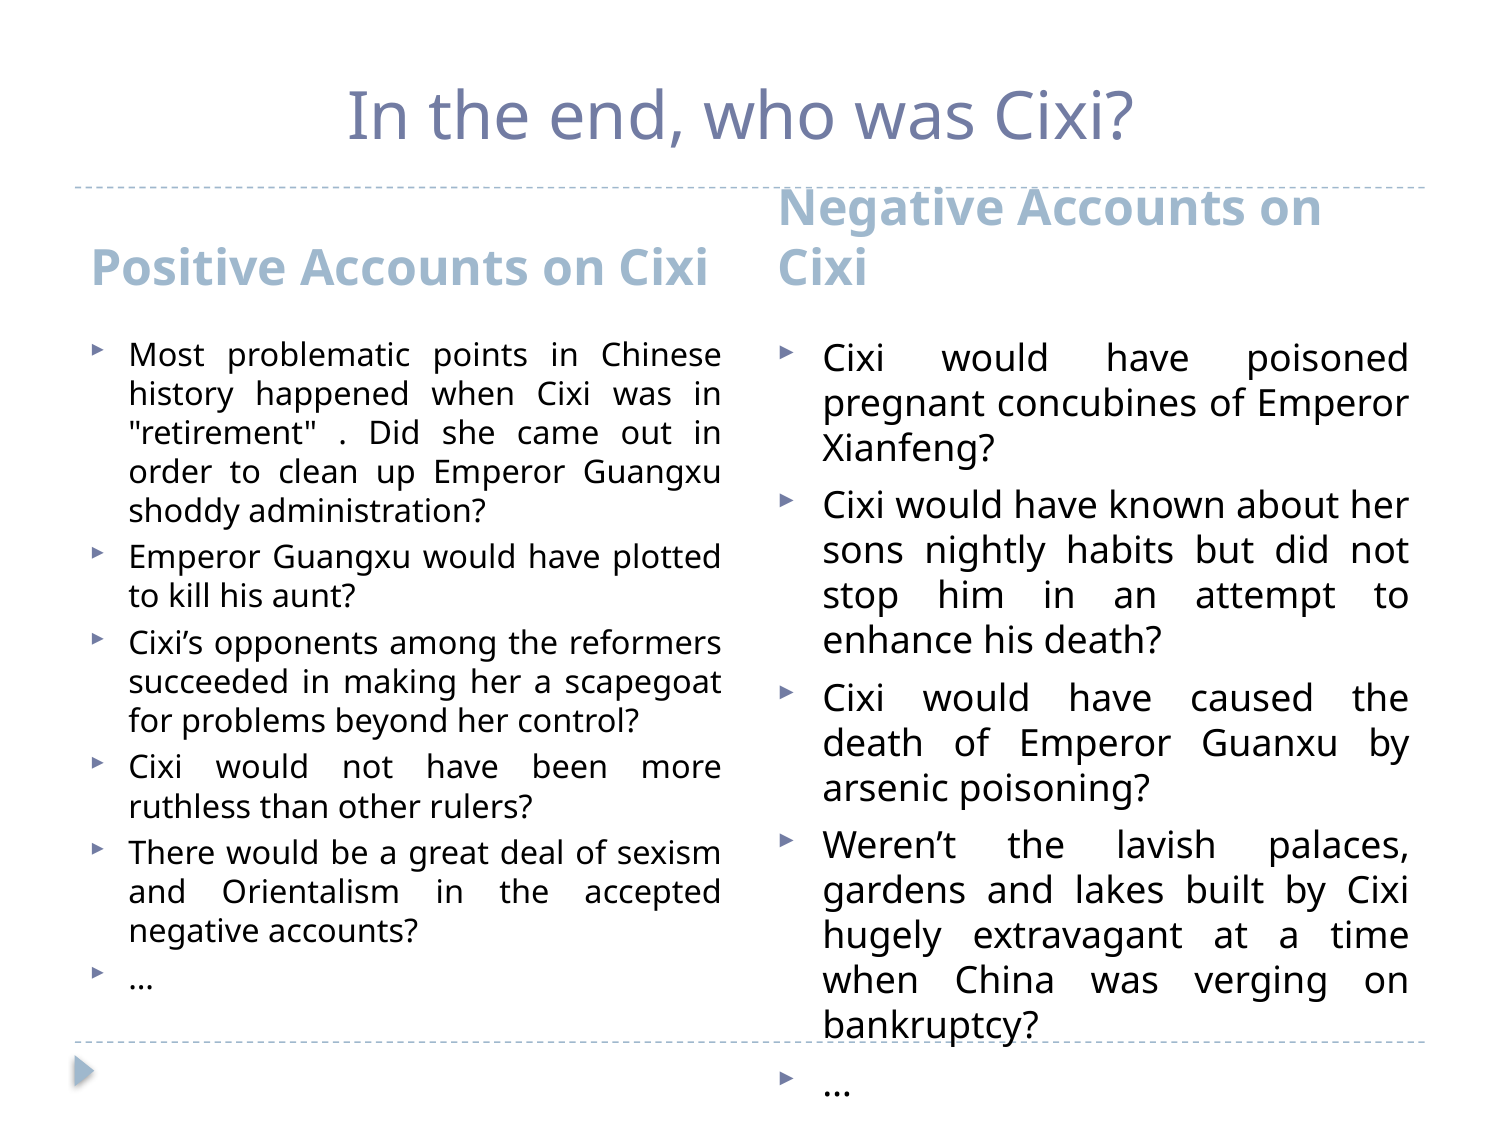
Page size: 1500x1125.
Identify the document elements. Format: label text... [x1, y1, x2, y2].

list Positive Accounts on Cixi [75, 210, 738, 303]
list Most problematic points in Chinese history happened when Cixi was in "retirement" . Did she came out in order to clean up Emperor Guangxu shoddy administration? Emperor Guangxu would have plotted to kill his aunt? Cixi’s opponents among the reformers succeeded in making her a scapegoat for problems beyond her control? Cixi would not have been more ruthless than other rulers? There would be a great deal of sexism and Orientalism in the accepted negative accounts? … [75, 326, 738, 1013]
title In the end, who was Cixi? [75, 37, 1425, 188]
list Cixi would have poisoned pregnant concubines of Emperor Xianfeng? Cixi would have known about her sons nightly habits but did not stop him in an attempt to enhance his death? Cixi would have caused the death of Emperor Guanxu by arsenic poisoning? Weren’t the lavish palaces, gardens and lakes built by Cixi hugely extravagant at a time when China was verging on bankruptcy? … [762, 326, 1425, 1013]
list Negative Accounts on Cixi [762, 212, 1426, 303]
